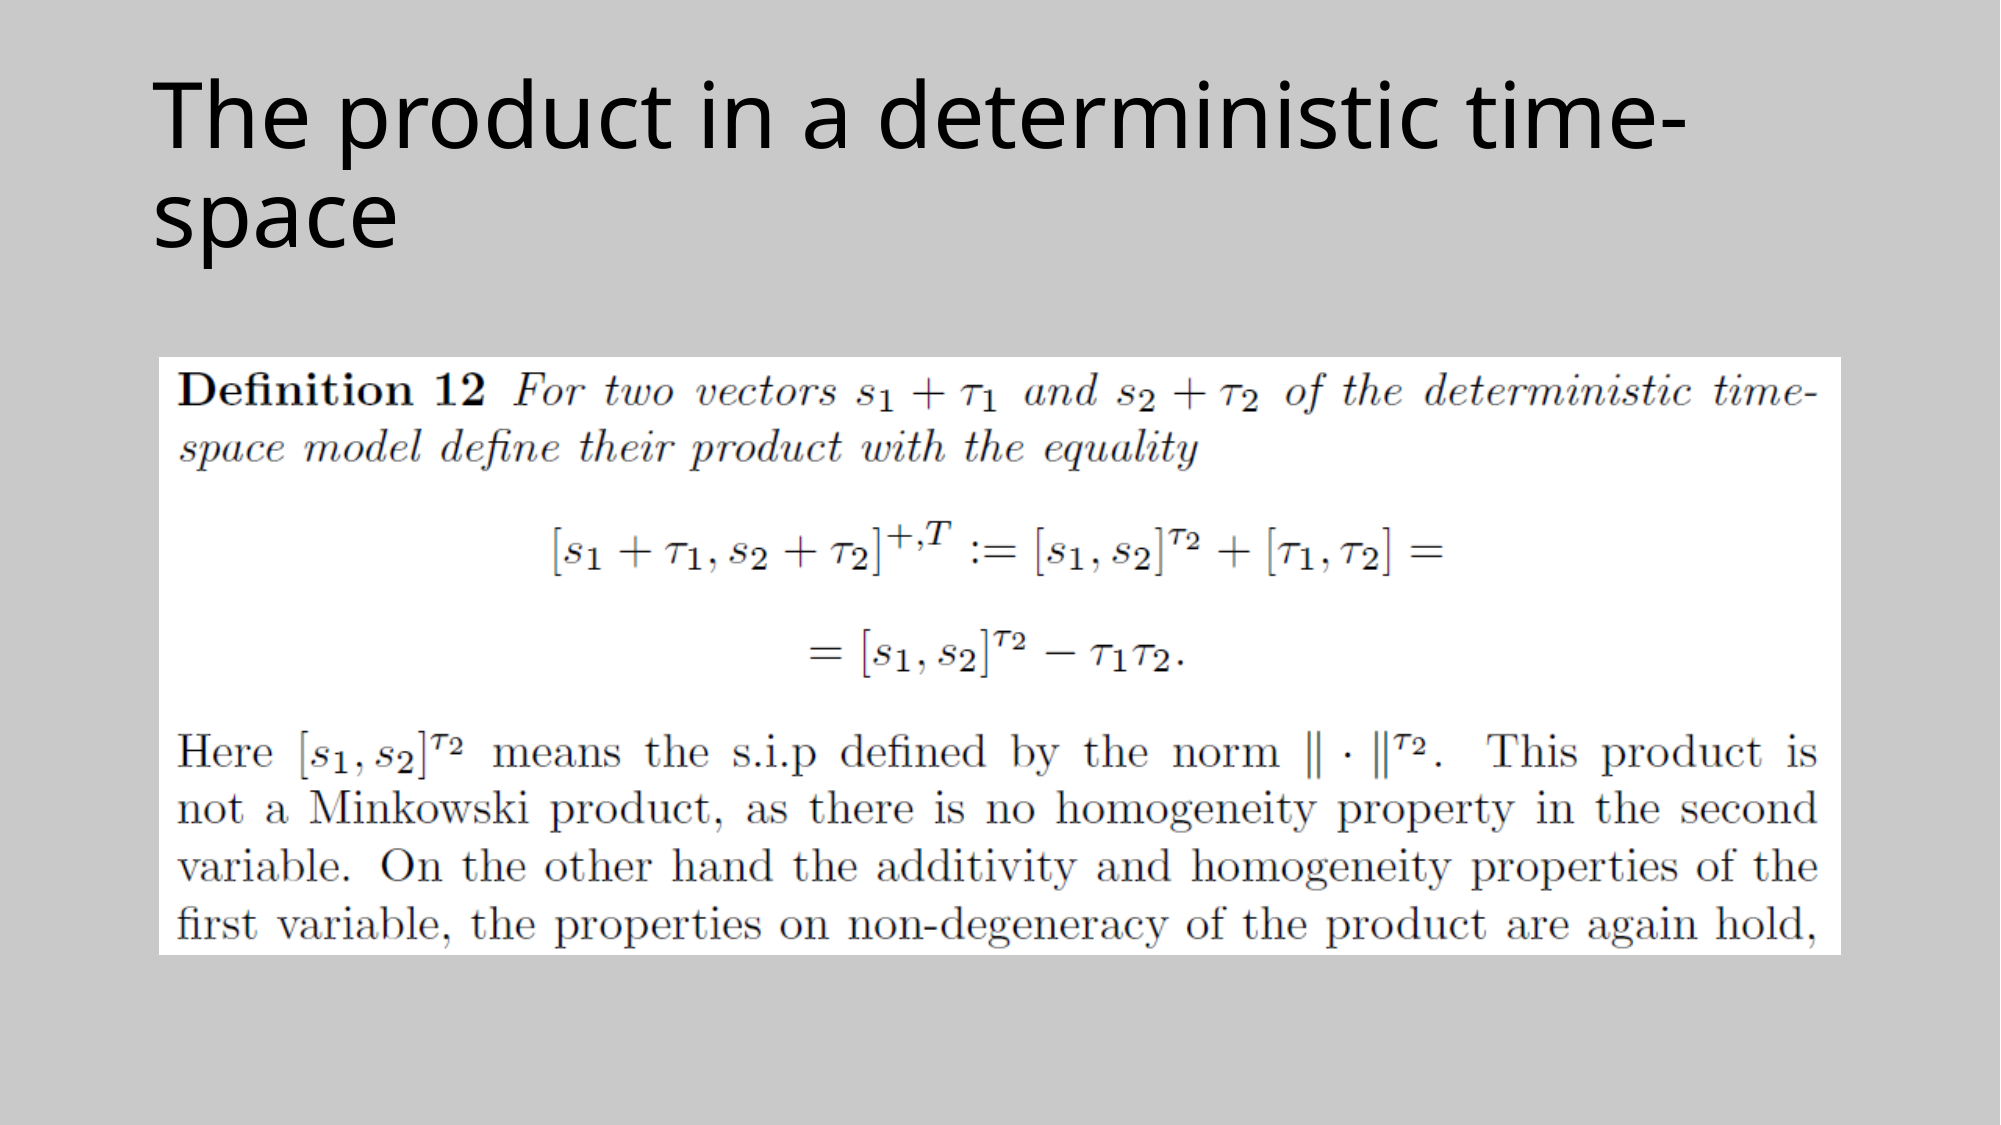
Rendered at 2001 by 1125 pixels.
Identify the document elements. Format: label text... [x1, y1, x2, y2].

title The product in a deterministic time-space [137, 59, 1863, 278]
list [159, 357, 1841, 955]
